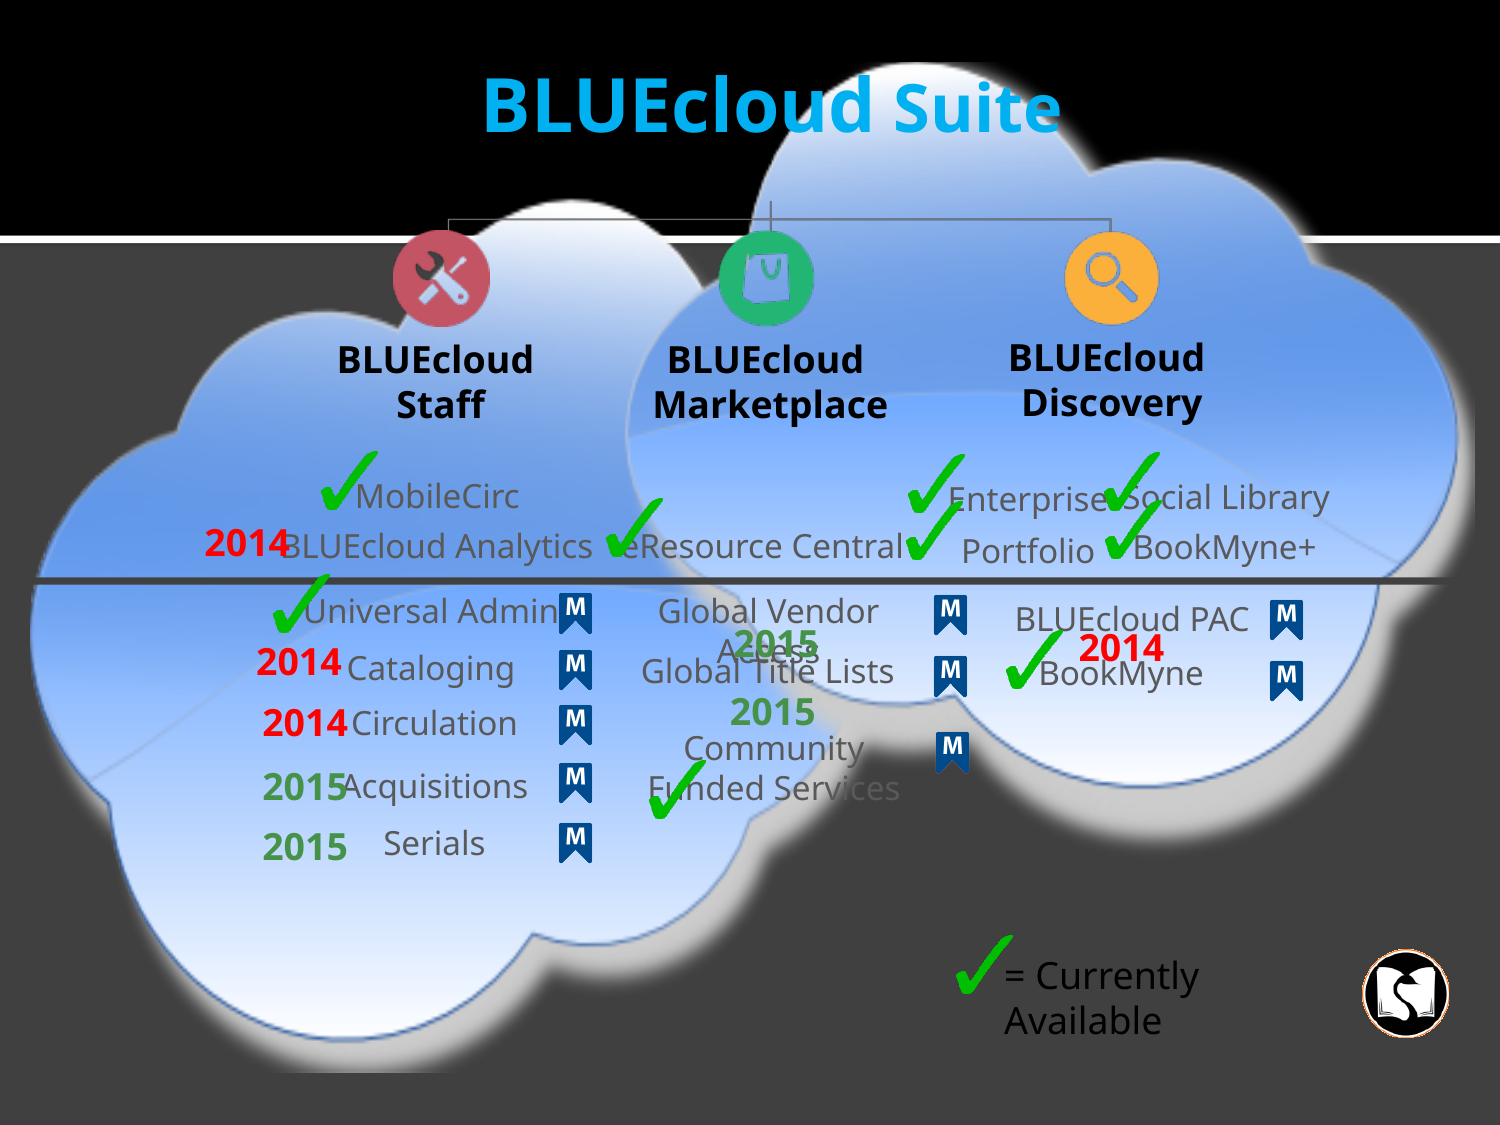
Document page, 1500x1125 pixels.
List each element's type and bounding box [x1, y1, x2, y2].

picture [1006, 630, 1063, 689]
picture [930, 723, 977, 781]
text_box [24, 49, 1475, 872]
picture [273, 574, 330, 633]
picture [906, 454, 965, 560]
picture [606, 498, 663, 557]
picture [30, 872, 1475, 1073]
picture [1104, 452, 1162, 559]
picture [649, 760, 706, 819]
picture [321, 451, 378, 510]
